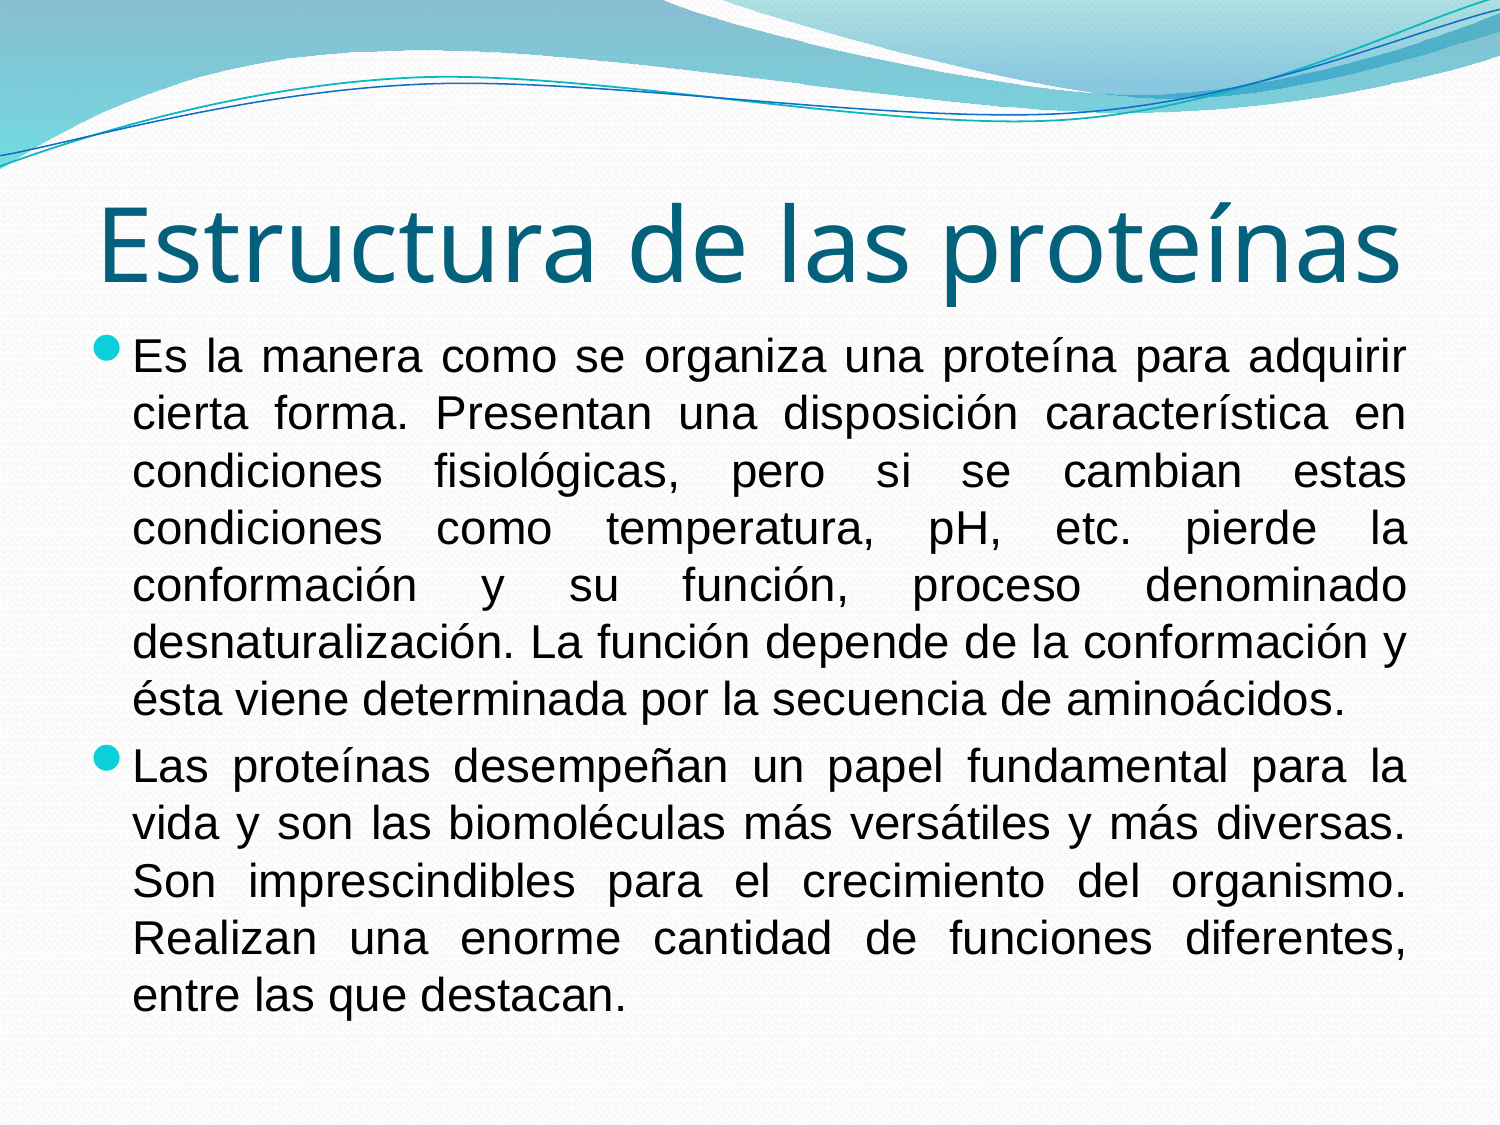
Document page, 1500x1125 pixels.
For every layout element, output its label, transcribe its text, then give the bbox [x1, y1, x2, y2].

title Estructura de las proteínas [75, 115, 1425, 303]
list Es la manera como se organiza una proteína para adquirir cierta forma. Presentan una disposición característica en condiciones fisiológicas, pero si se cambian estas condiciones como temperatura, pH, etc. pierde la conformación y su función, proceso denominado desnaturalización. La función depende de la conformación y ésta viene determinada por la secuencia de aminoácidos. Las proteínas desempeñan un papel fundamental para la vida y son las biomoléculas más versátiles y más diversas. Son imprescindibles para el crecimiento del organismo. Realizan una enorme cantidad de funciones diferentes, entre las que destacan. [75, 317, 1425, 1038]
